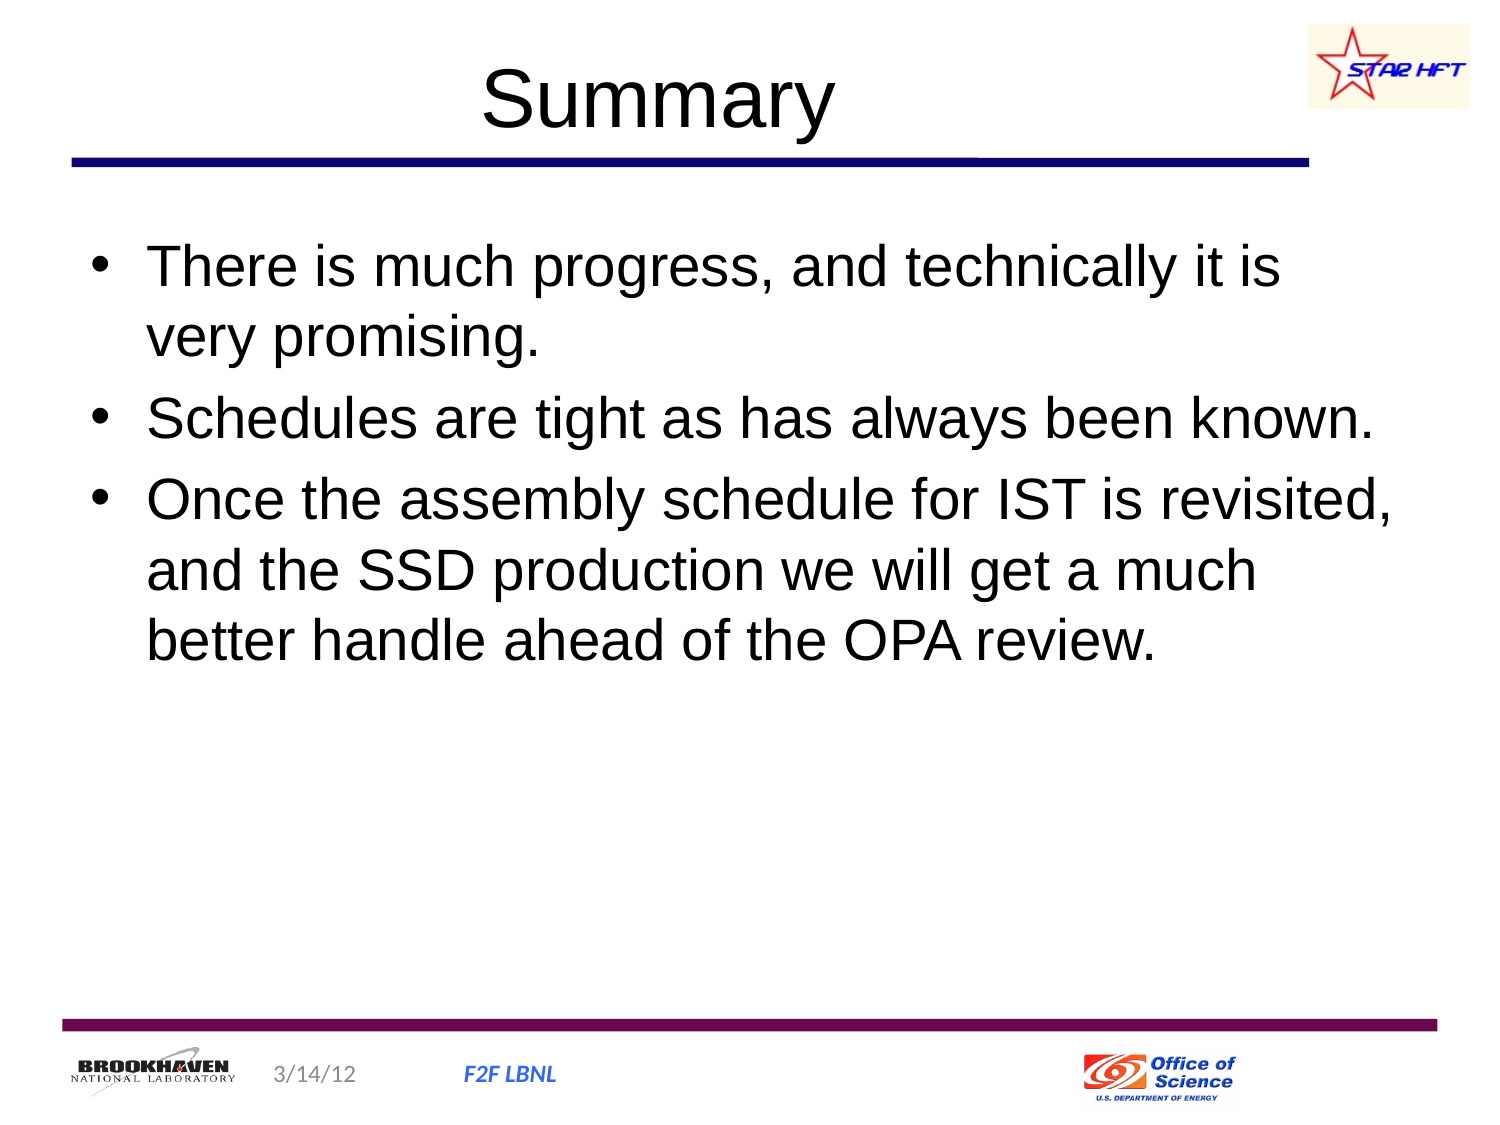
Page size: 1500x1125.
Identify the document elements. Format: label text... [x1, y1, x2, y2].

footer F2F LBNL [448, 1042, 1040, 1103]
picture [1078, 1045, 1241, 1109]
picture [1308, 24, 1470, 109]
title Summary [75, 45, 1241, 145]
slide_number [258, 1042, 425, 1103]
list There is much progress, and technically it is very promising. Schedules are tight as has always been known. Once the assembly schedule for IST is revisited, and the SSD production we will get a much better handle ahead of the OPA review. [75, 220, 1425, 1005]
picture [71, 1044, 235, 1100]
